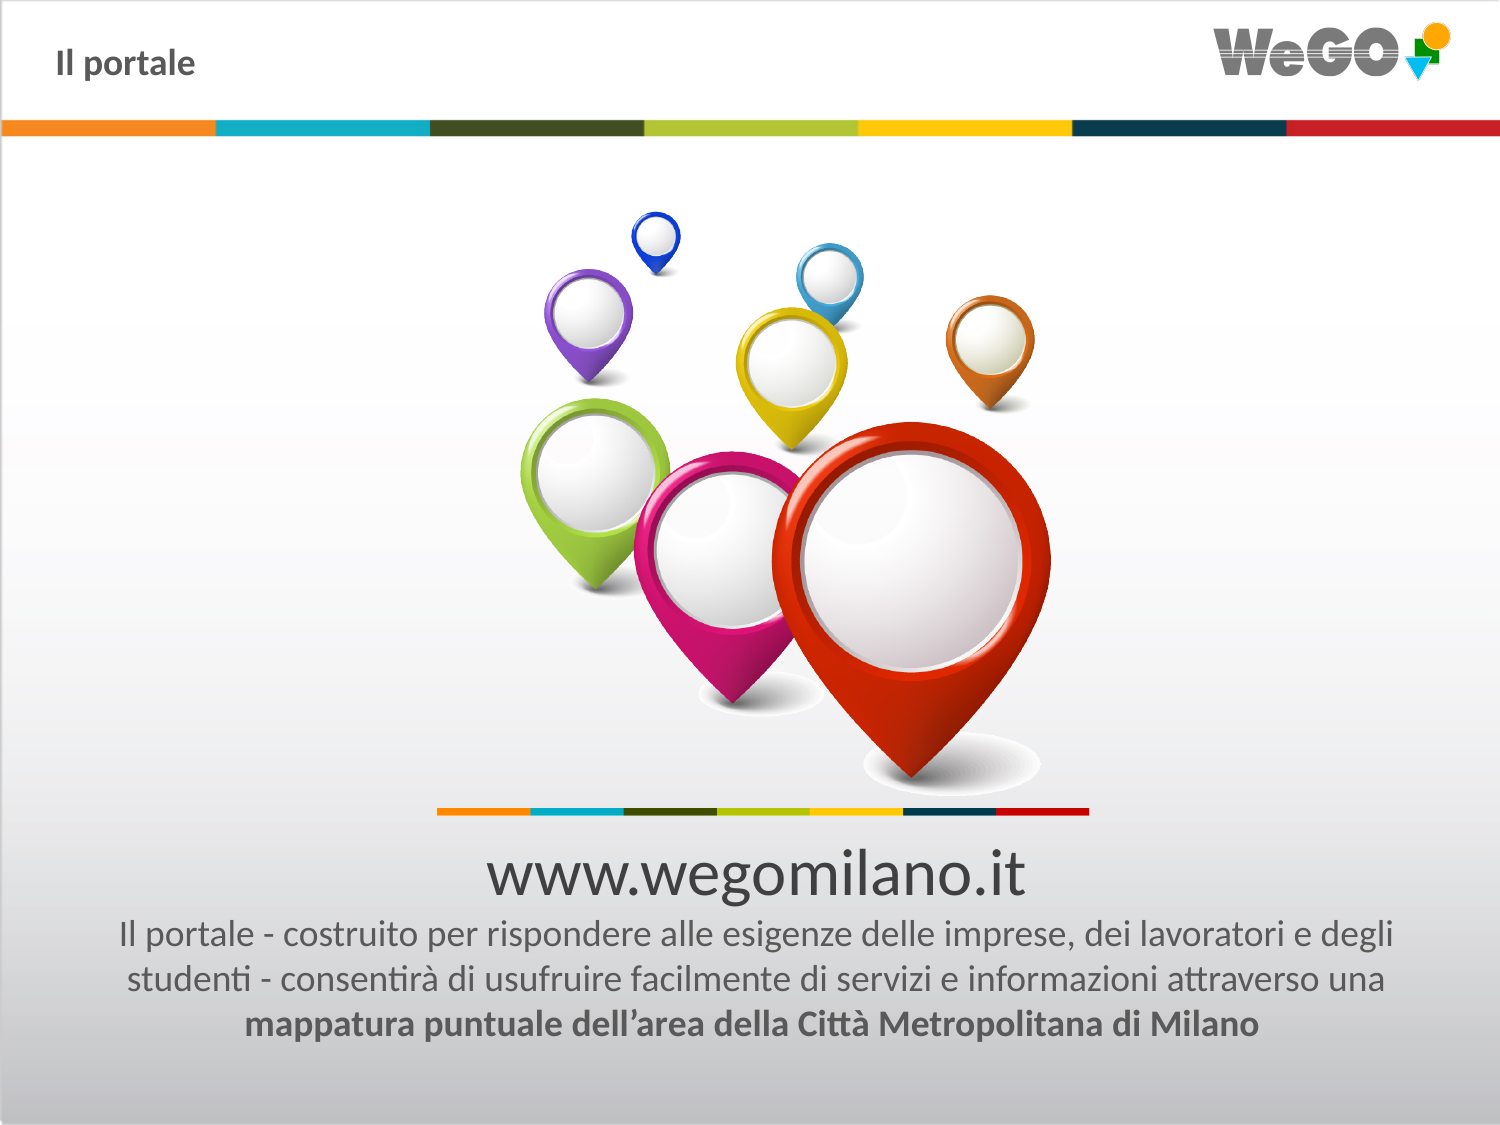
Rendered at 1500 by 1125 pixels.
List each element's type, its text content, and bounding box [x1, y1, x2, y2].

text_box www.wegomilano.it Il portale - costruito per rispondere alle esigenze delle imprese, dei lavoratori e degli studenti - consentirà di usufruire facilmente di servizi e informazioni attraverso una mappatura puntuale dell’area della Città Metropolitana di Milano [49, 821, 1465, 1051]
text_box Il portale [40, 30, 212, 90]
picture [0, 0, 1500, 1125]
